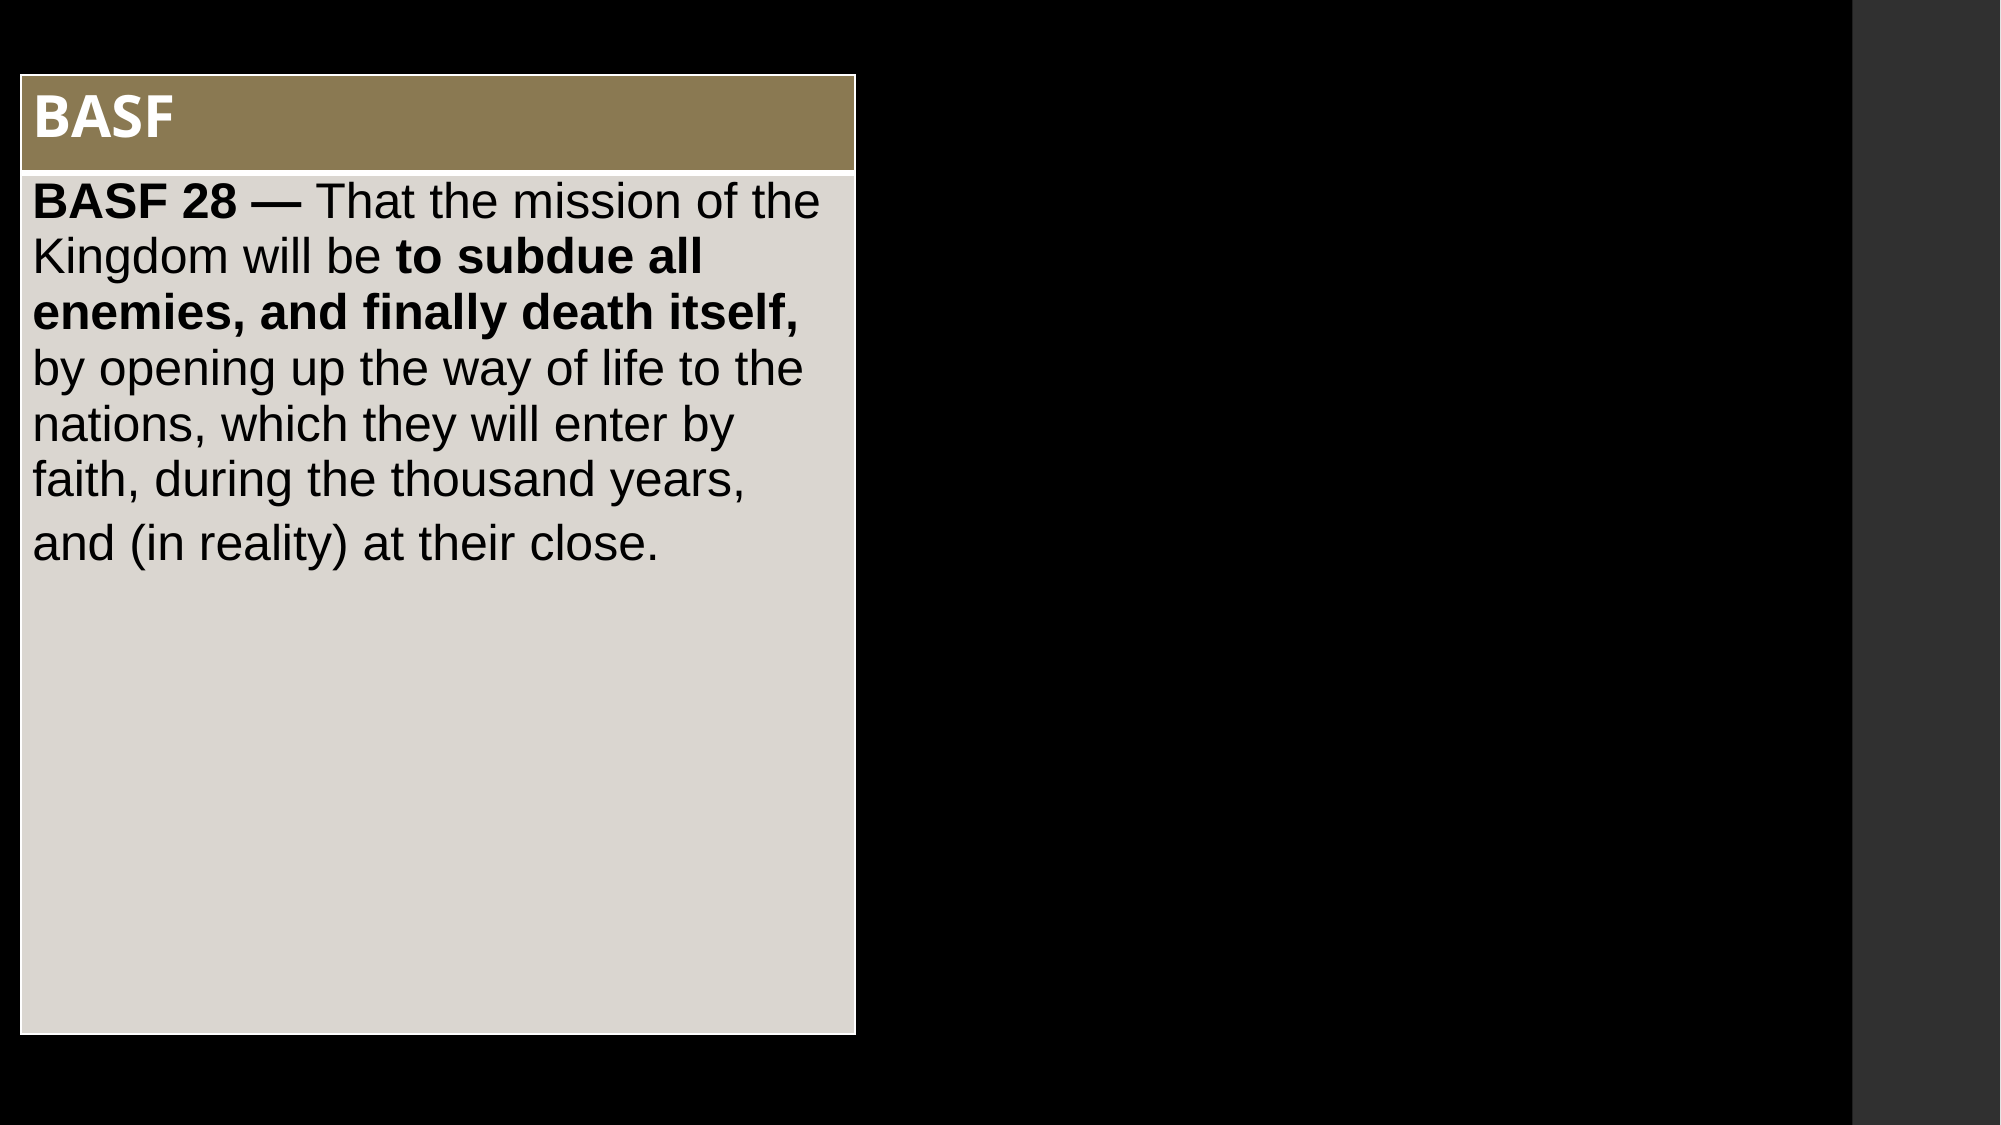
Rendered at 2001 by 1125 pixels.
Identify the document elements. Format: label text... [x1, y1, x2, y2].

table_header BASF [22, 76, 854, 170]
table_cell BASF 28 — That the mission of the Kingdom will be to subdue all enemies, and finally death itself, by opening up the way of life to the nations, which they will enter by faith, during the thousand years, and (in reality) at their close. [22, 176, 854, 1033]
